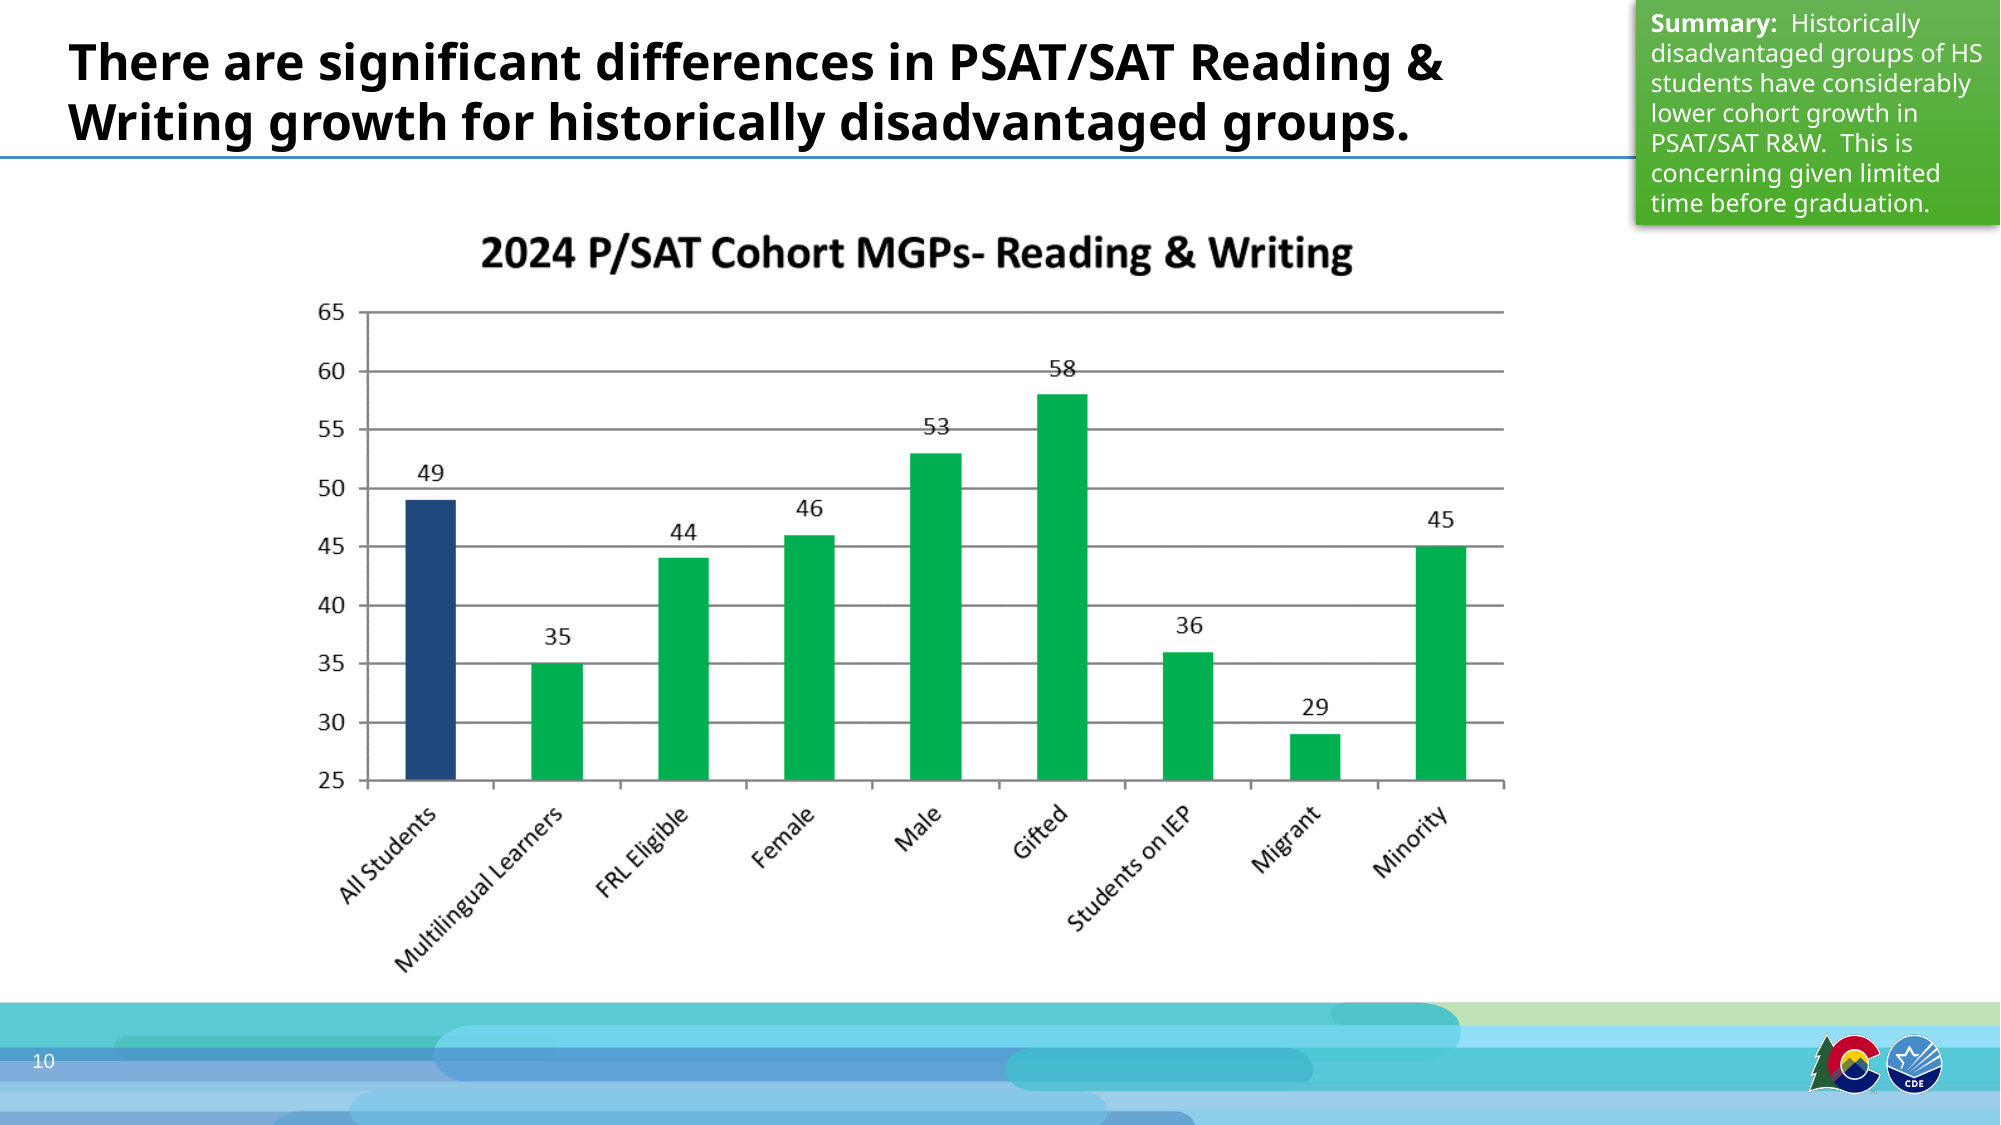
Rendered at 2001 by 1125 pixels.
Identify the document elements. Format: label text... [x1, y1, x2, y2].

title There are significant differences in PSAT/SAT Reading & Writing growth for historically disadvantaged groups. [68, 22, 1627, 158]
picture [299, 202, 1534, 997]
text_box Summary: Historically disadvantaged groups of HS students have considerably lower cohort growth in PSAT/SAT R&W. This is concerning given limited time before graduation. [1635, 0, 2000, 225]
picture [0, 1000, 2000, 1125]
